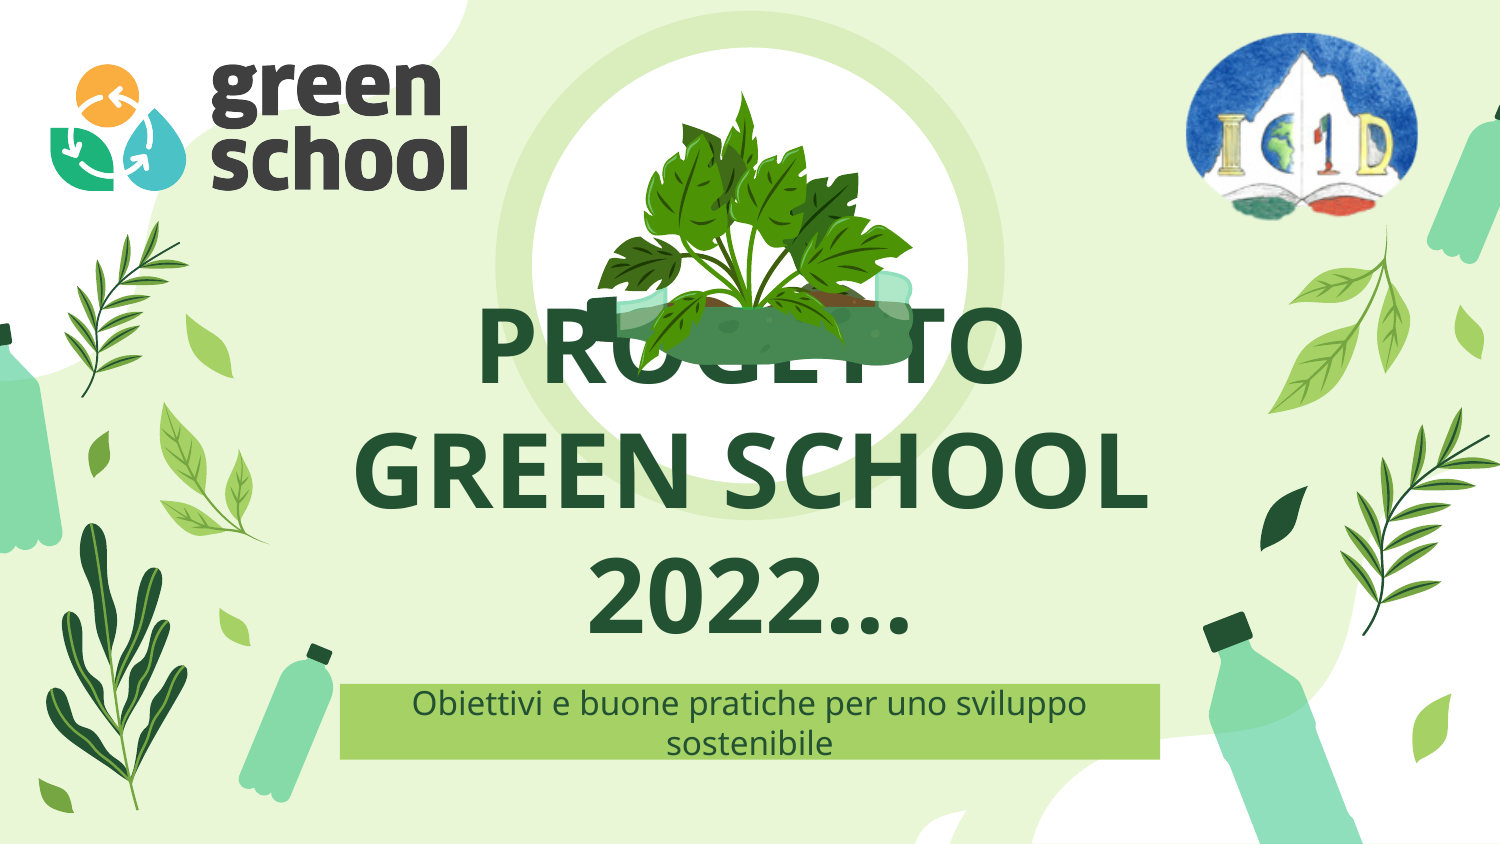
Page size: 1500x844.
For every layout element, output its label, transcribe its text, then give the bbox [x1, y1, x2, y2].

picture [1183, 10, 1423, 246]
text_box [586, 90, 914, 377]
text_box [531, 126, 968, 386]
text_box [154, 392, 251, 567]
text_box [914, 810, 967, 844]
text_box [1281, 255, 1402, 443]
subtitle Obiettivi e buone pratiche per uno sviluppo sostenibile [339, 683, 1161, 760]
title PROGETTO GREEN SCHOOL 2022... [319, 386, 1183, 670]
text_box [185, 313, 234, 379]
picture [33, 46, 484, 208]
text_box [495, 10, 1005, 386]
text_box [263, 640, 320, 802]
text_box [1260, 485, 1308, 552]
text_box [621, 47, 878, 89]
text_box [219, 607, 251, 647]
